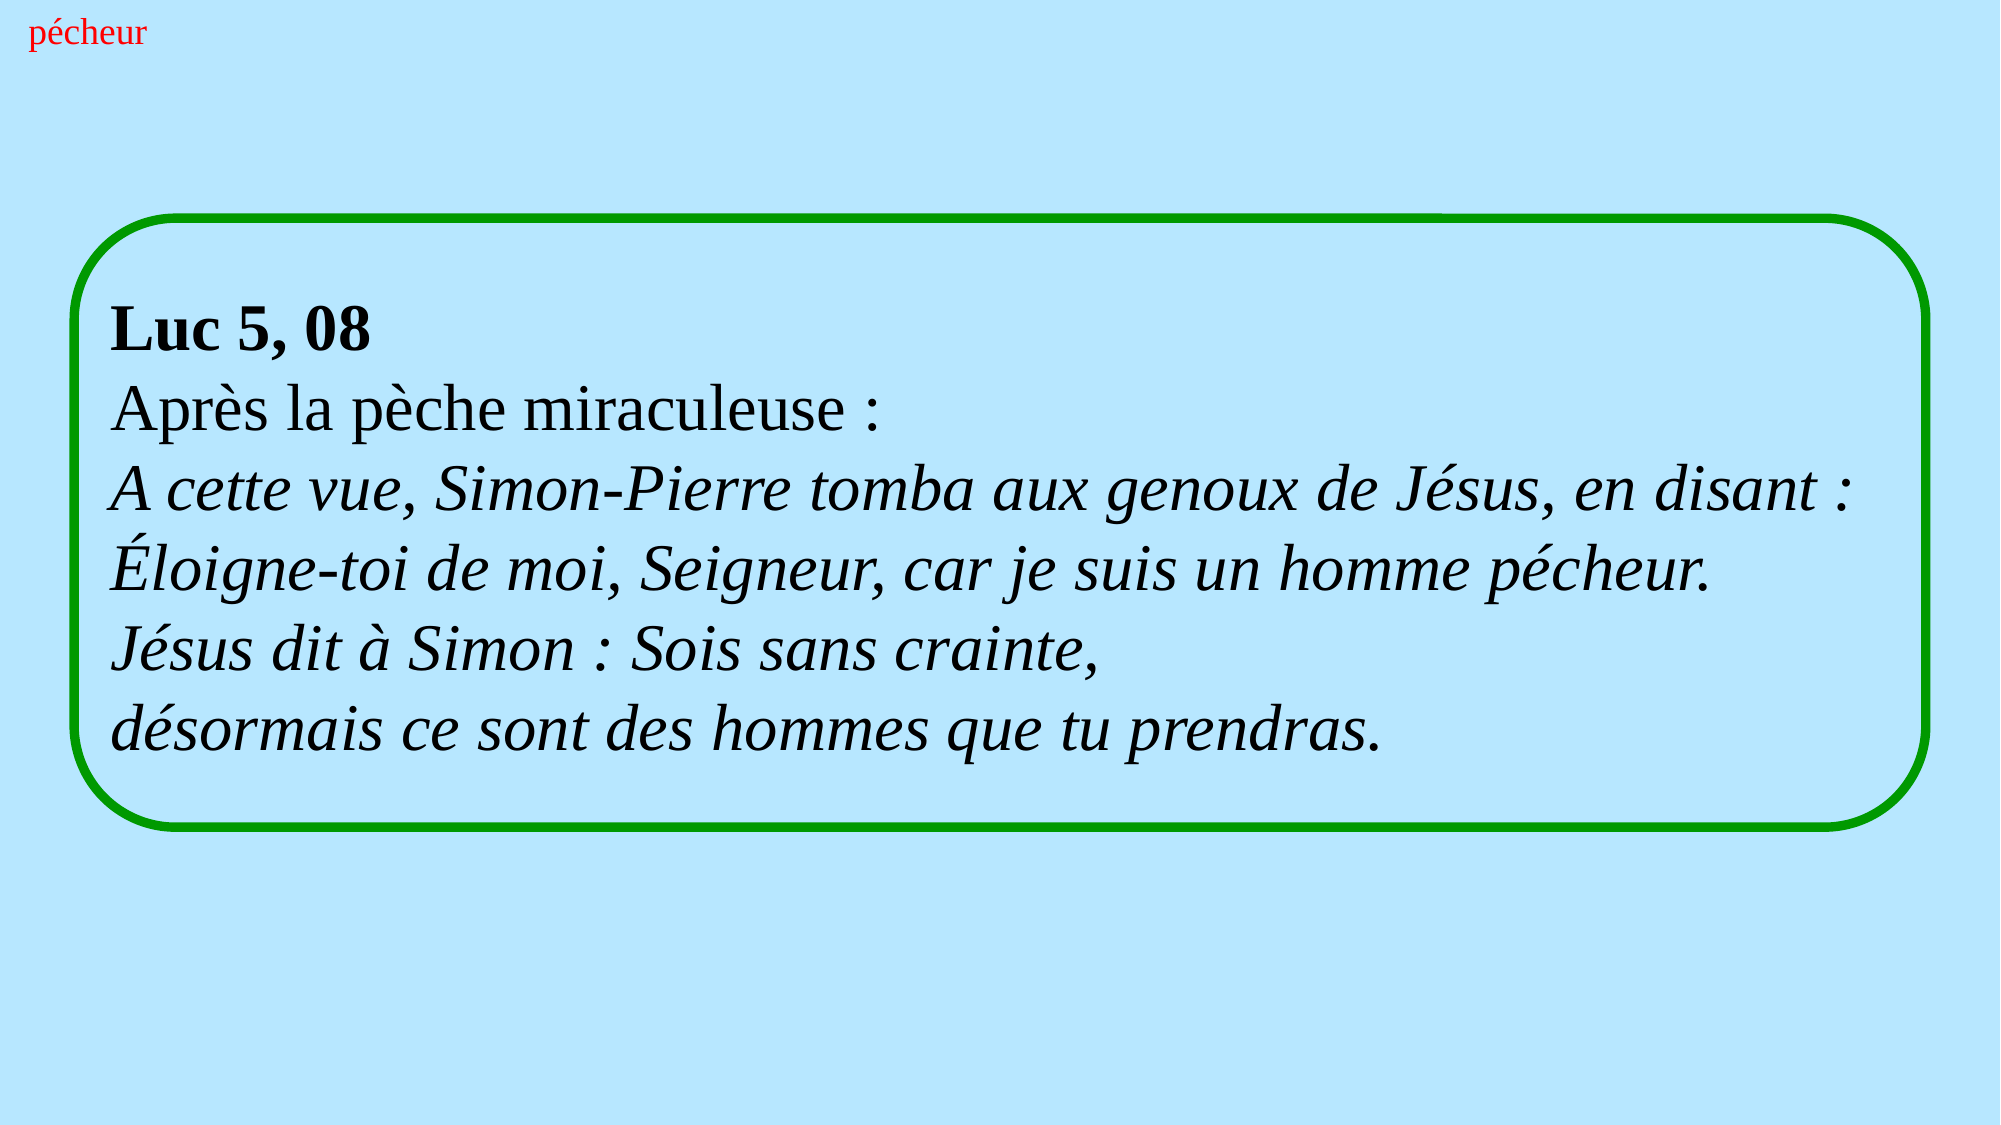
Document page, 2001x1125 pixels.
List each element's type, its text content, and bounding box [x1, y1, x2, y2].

text_box Luc 5, 08 Après la pèche miraculeuse : A cette vue, Simon-Pierre tomba aux genoux de Jésus, en disant : Éloigne-toi de moi, Seigneur, car je suis un homme pécheur. Jésus dit à Simon : Sois sans crainte, désormais ce sont des hommes que tu prendras. [74, 218, 1926, 828]
text_box pécheur [13, 0, 1014, 60]
